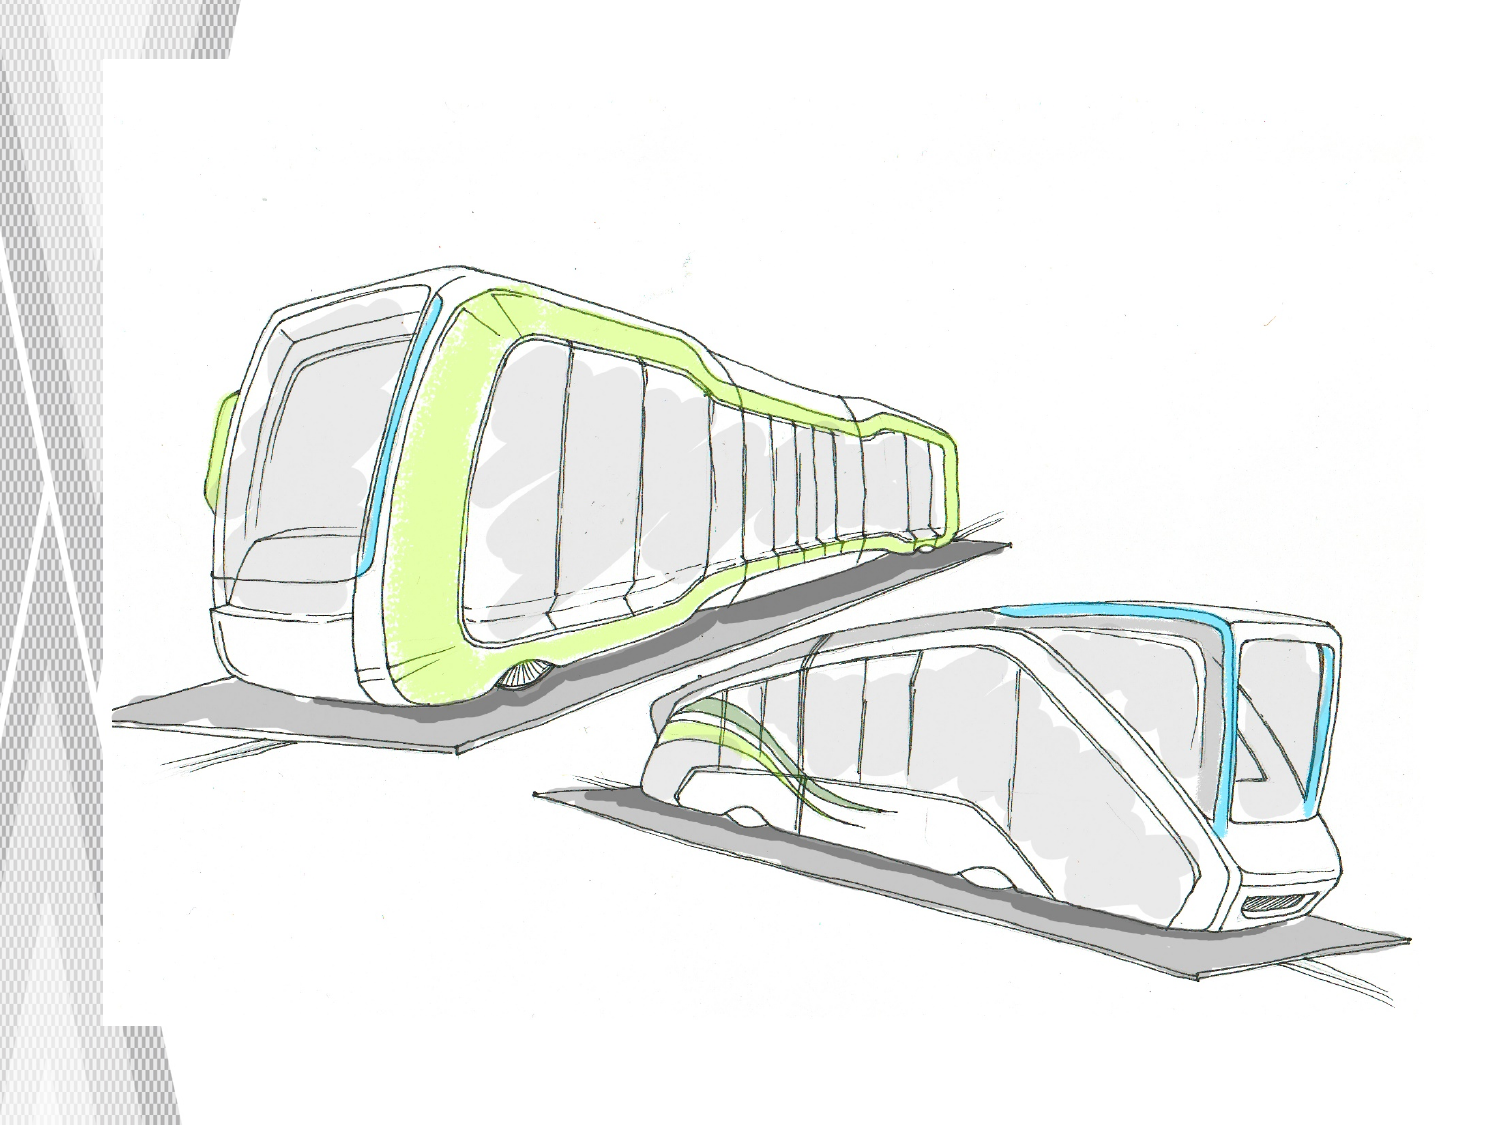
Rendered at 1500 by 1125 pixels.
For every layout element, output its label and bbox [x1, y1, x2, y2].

picture [0, 0, 1500, 1125]
list [103, 59, 1470, 1026]
